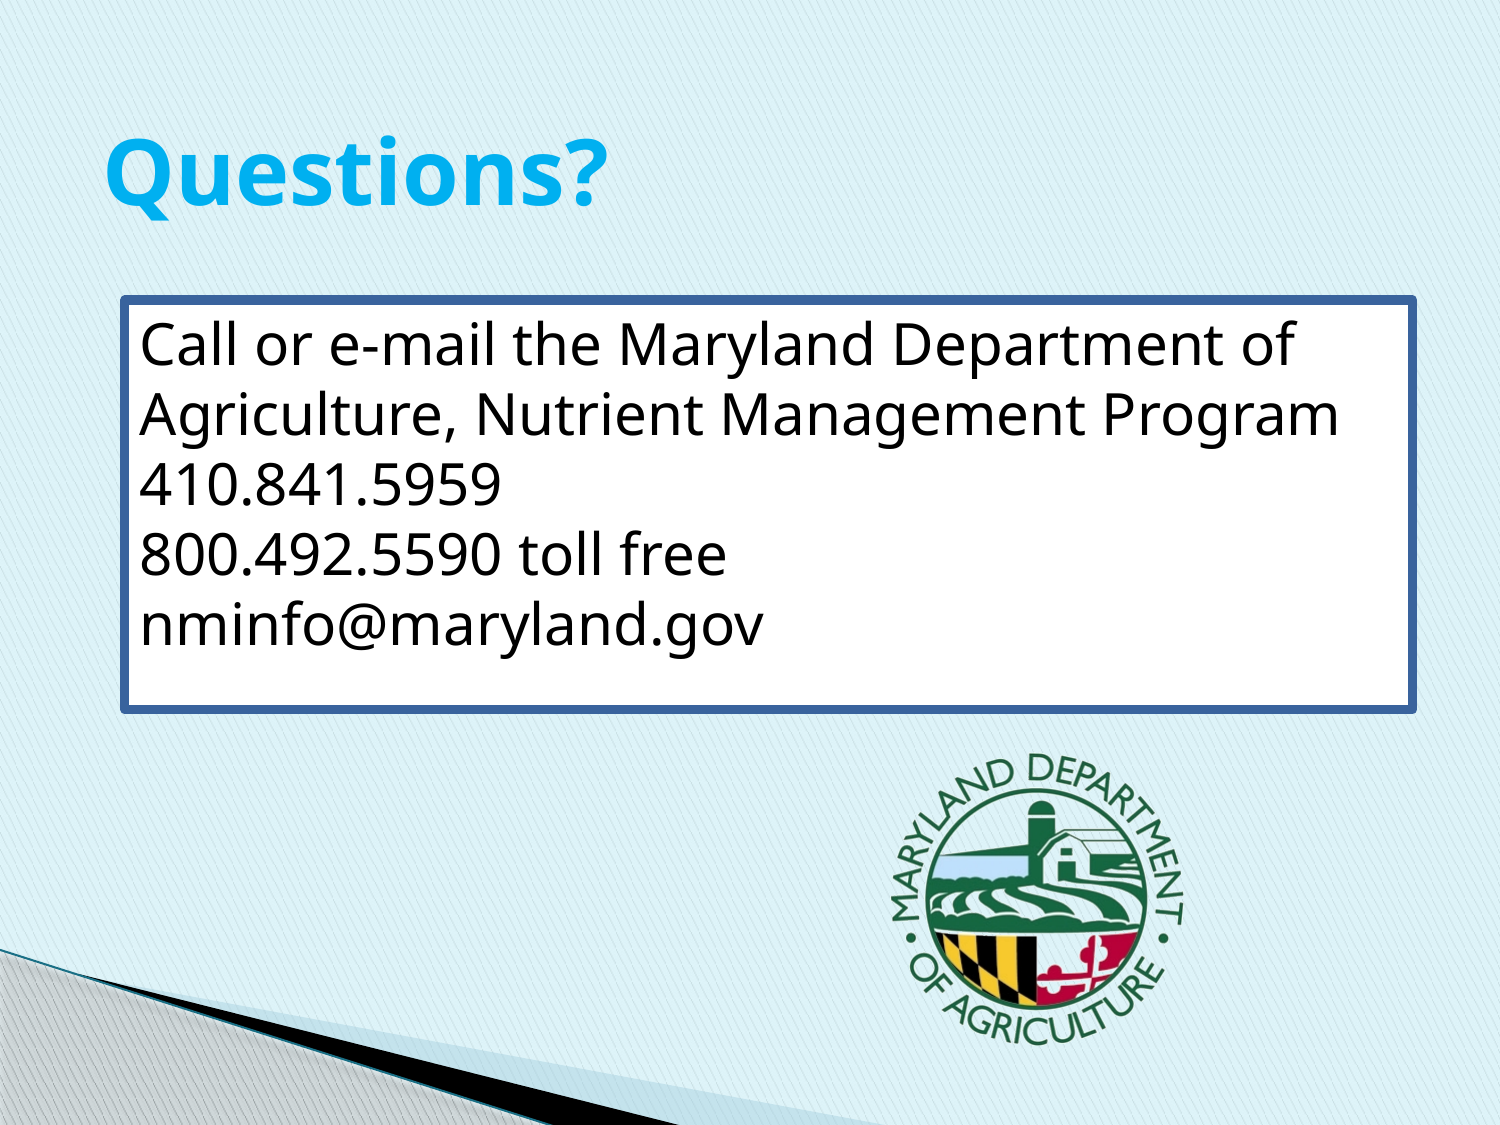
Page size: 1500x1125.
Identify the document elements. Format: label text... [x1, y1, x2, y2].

picture [887, 749, 1188, 1051]
text_box Call or e-mail the Maryland Department of Agriculture, Nutrient Management Program 410.841.5959 800.492.5590 toll free nminfo@maryland.gov [120, 295, 1417, 714]
title Questions? [87, 75, 1438, 263]
